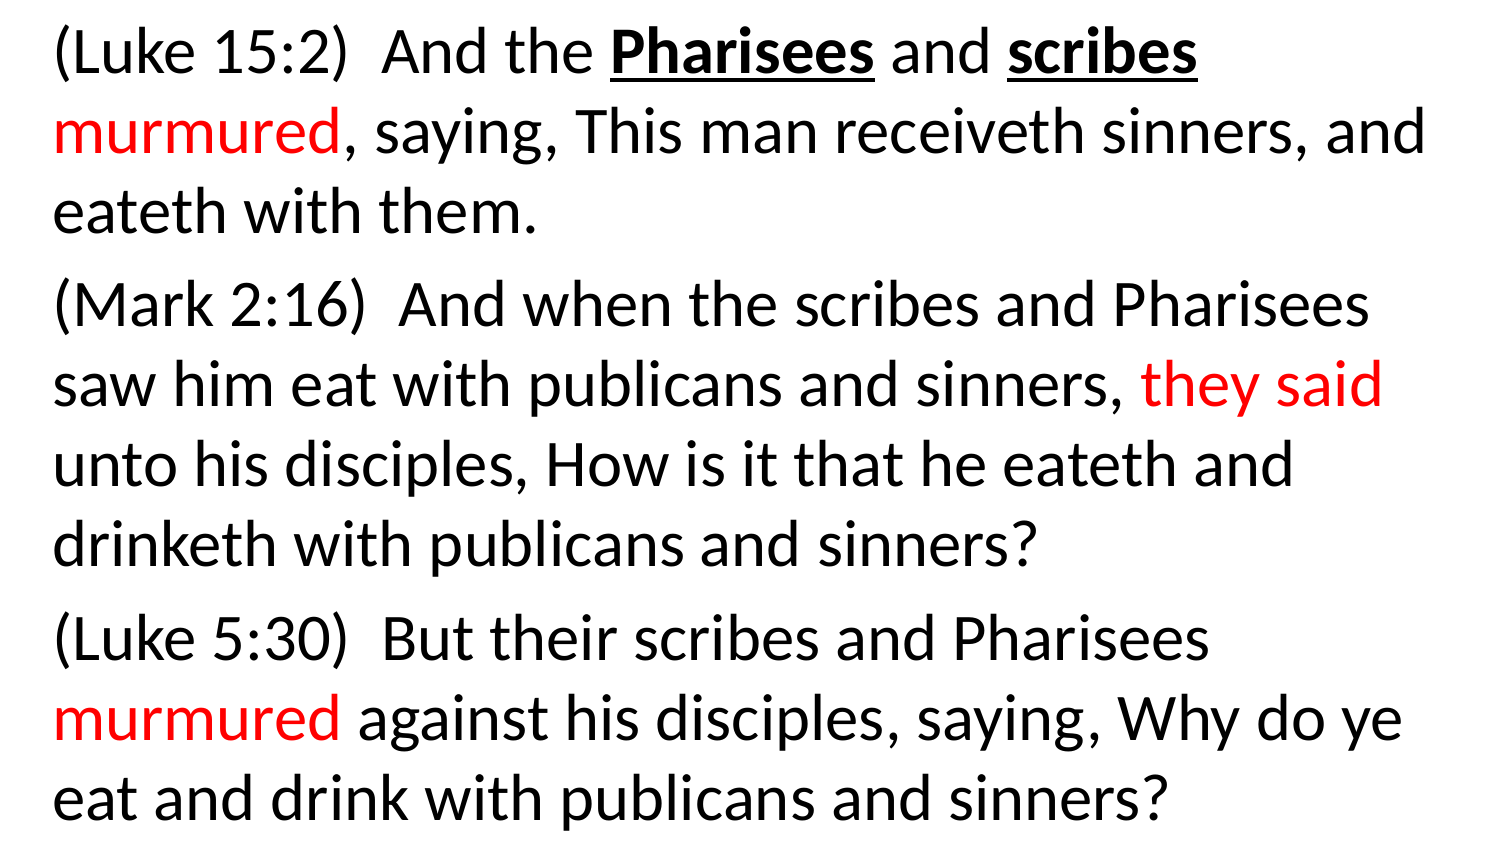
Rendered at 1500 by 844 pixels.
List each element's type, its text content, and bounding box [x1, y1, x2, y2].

text_box (Mark 2:16) And when the scribes and Pharisees saw him eat with publicans and sinners, they said unto his disciples, How is it that he eateth and drinketh with publicans and sinners? [37, 252, 1450, 588]
text_box (Luke 5:30) But their scribes and Pharisees murmured against his disciples, saying, Why do ye eat and drink with publicans and sinners? [37, 586, 1463, 841]
text_box (Luke 15:2) And the Pharisees and scribes murmured, saying, This man receiveth sinners, and eateth with them. [37, 0, 1463, 255]
